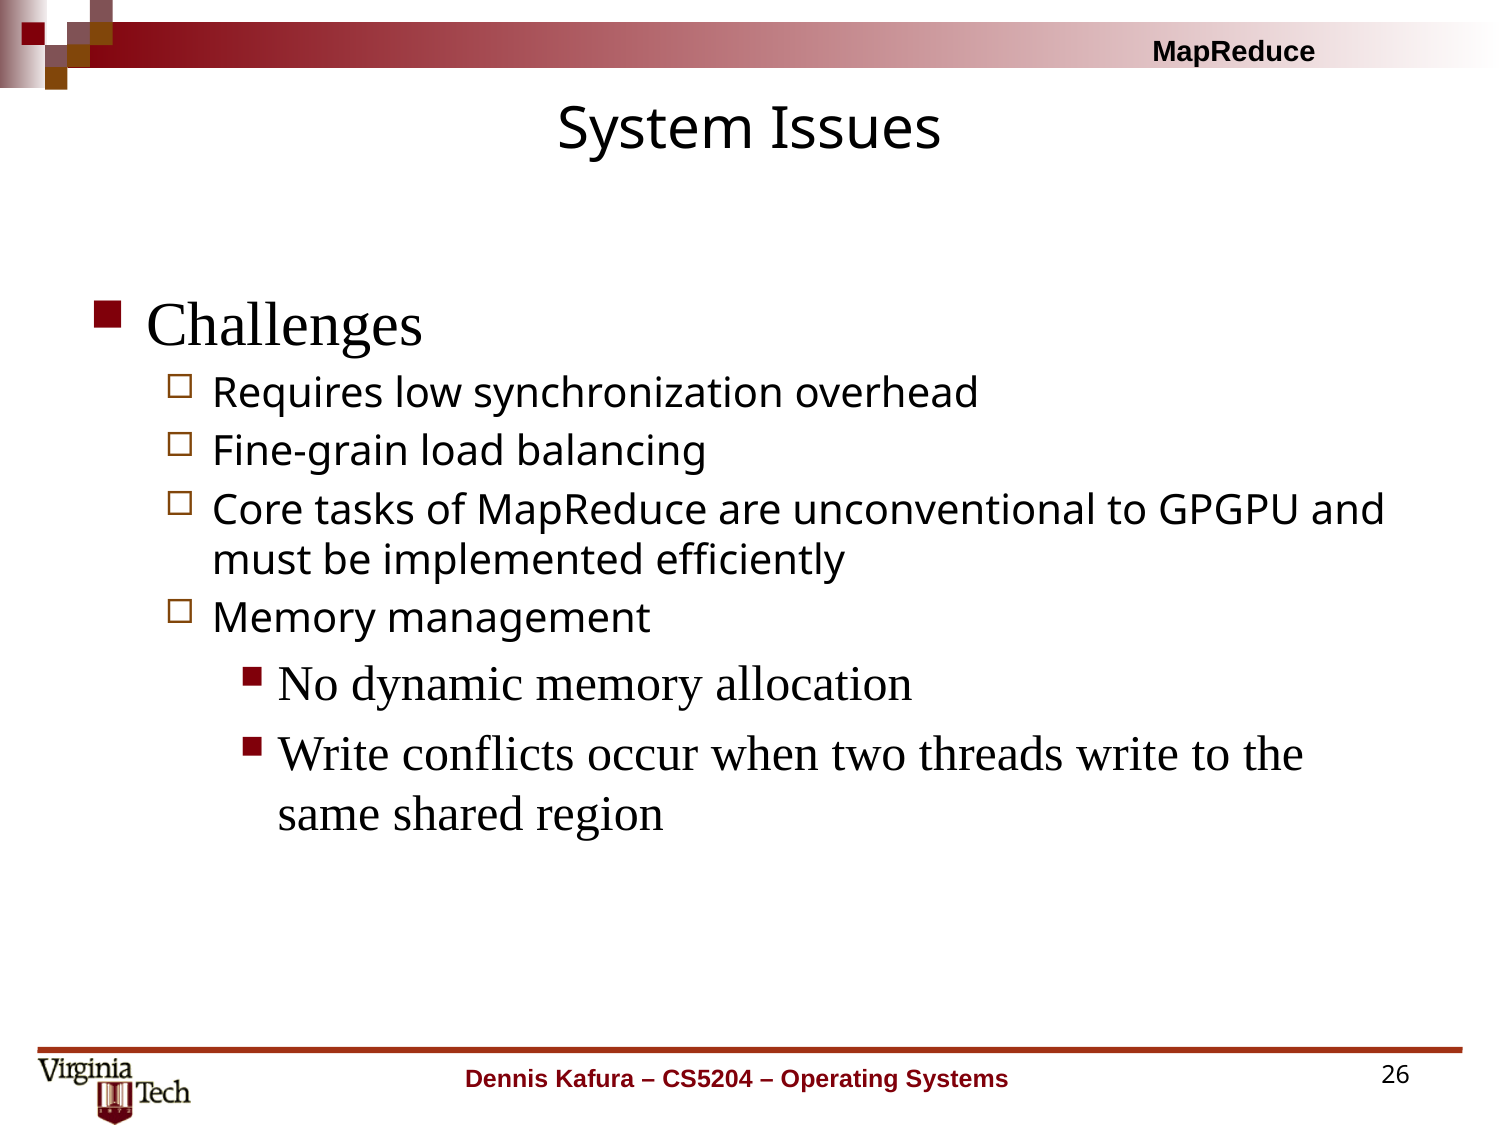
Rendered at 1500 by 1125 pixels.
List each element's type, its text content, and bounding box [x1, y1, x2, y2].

footer Dennis Kafura – CS5204 – Operating Systems [424, 1024, 1051, 1101]
slide_number 26 [1074, 1024, 1426, 1101]
list Challenges Requires low synchronization overhead Fine-grain load balancing Core tasks of MapReduce are unconventional to GPGPU and must be implemented efficiently Memory management No dynamic memory allocation Write conflicts occur when two threads write to the same shared region [74, 274, 1426, 901]
picture [37, 1058, 191, 1125]
title System Issues [74, 74, 1426, 176]
